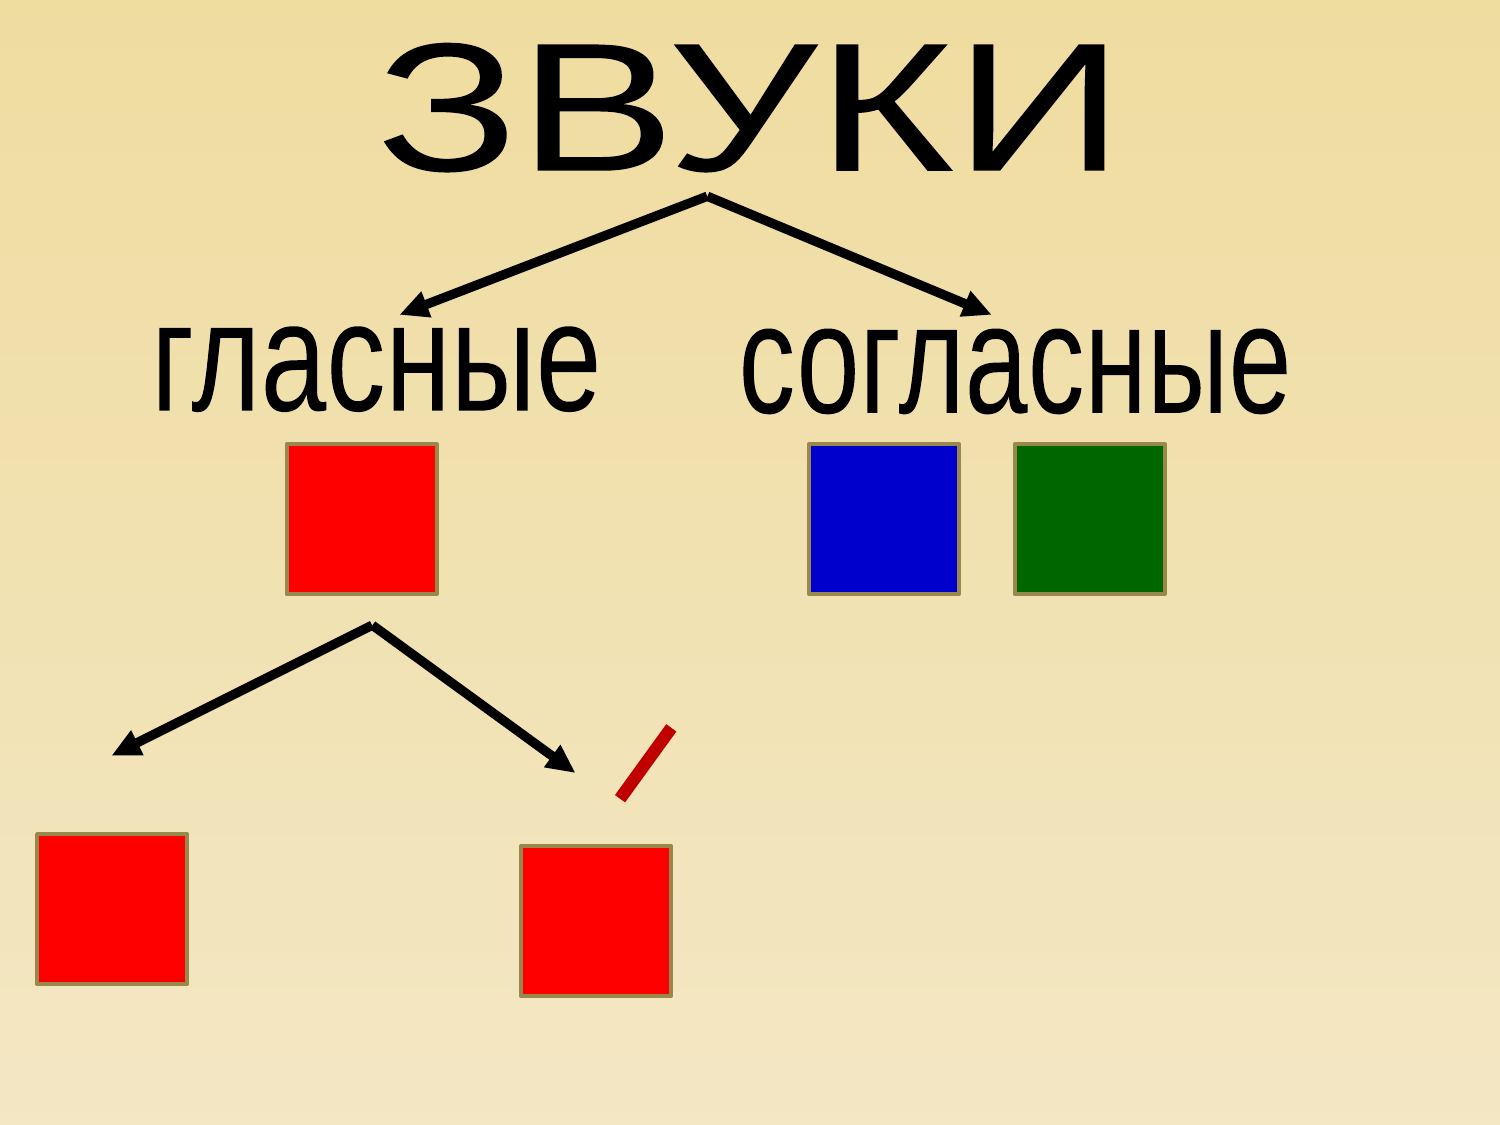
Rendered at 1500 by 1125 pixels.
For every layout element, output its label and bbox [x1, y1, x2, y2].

text_box [285, 442, 439, 596]
text_box [35, 832, 189, 986]
text_box [619, 727, 672, 799]
text_box [112, 625, 373, 756]
text_box [807, 442, 961, 596]
text_box [373, 625, 575, 773]
text_box [707, 196, 992, 316]
text_box [400, 196, 707, 316]
text_box [519, 844, 673, 998]
text_box [1013, 442, 1167, 596]
